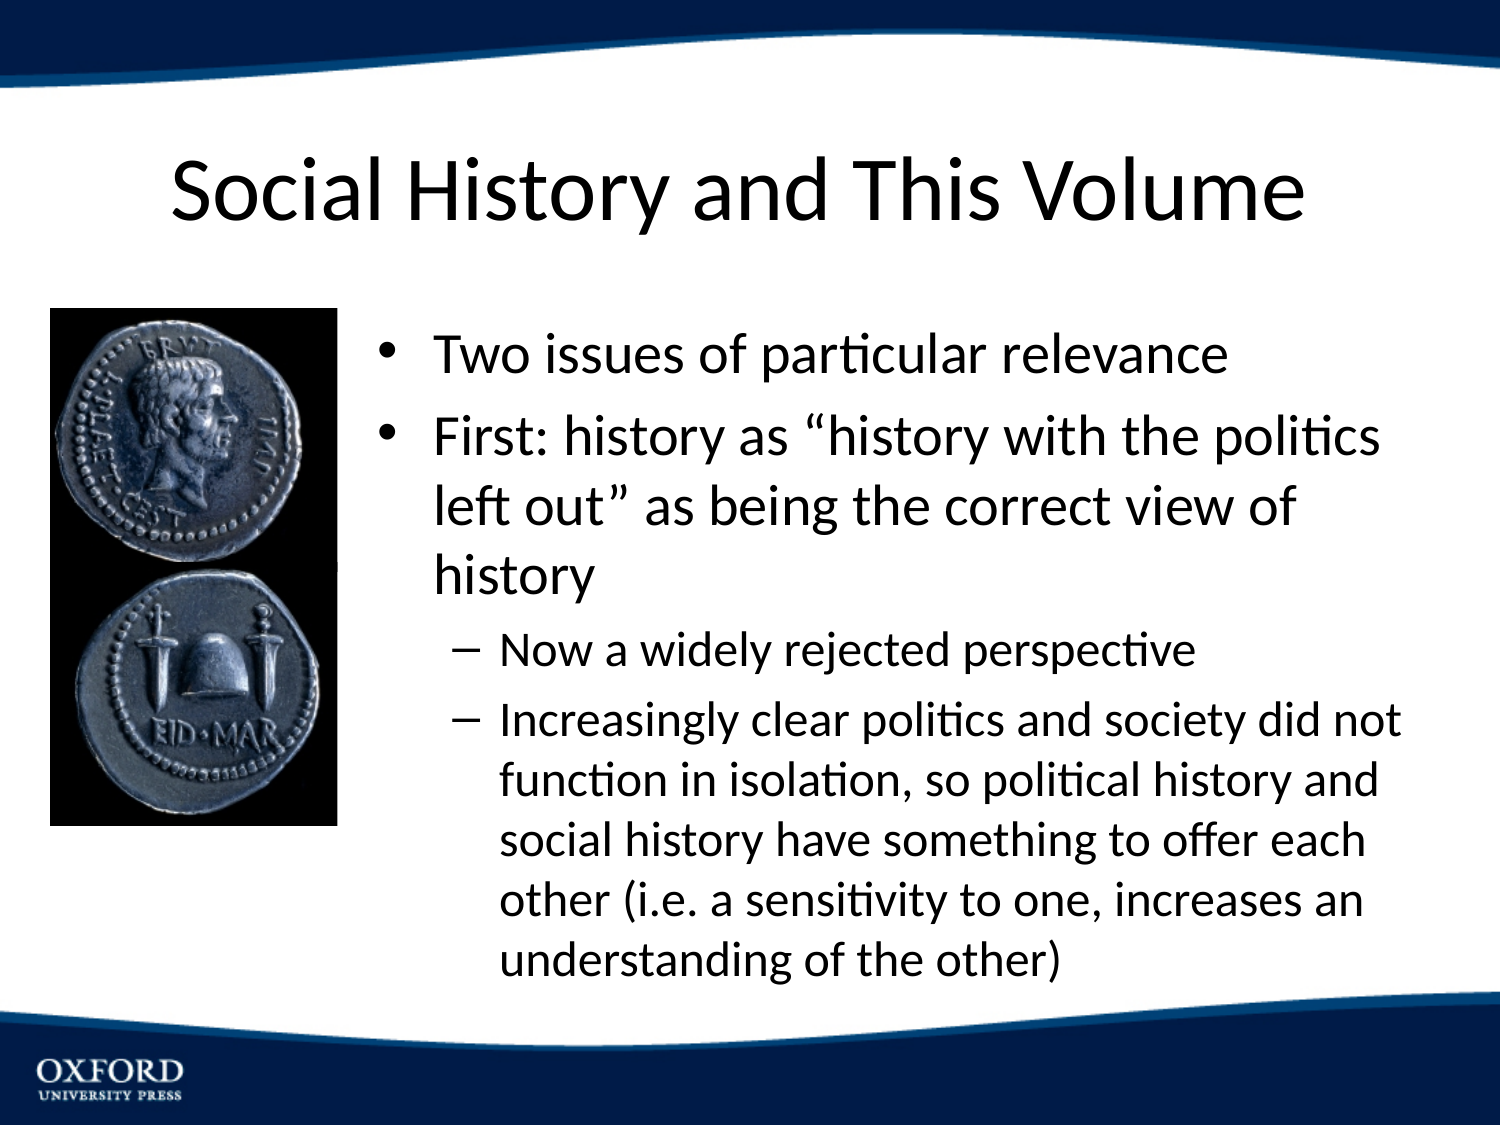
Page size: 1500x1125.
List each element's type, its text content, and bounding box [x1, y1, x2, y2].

title Social History and This Volume [75, 90, 1425, 278]
list Two issues of particular relevance First: history as “history with the politics left out” as being the correct view of history Now a widely rejected perspective Increasingly clear politics and society did not function in isolation, so political history and social history have something to offer each other (i.e. a sensitivity to one, increases an understanding of the other) [362, 307, 1425, 1050]
picture [0, 0, 1500, 1125]
